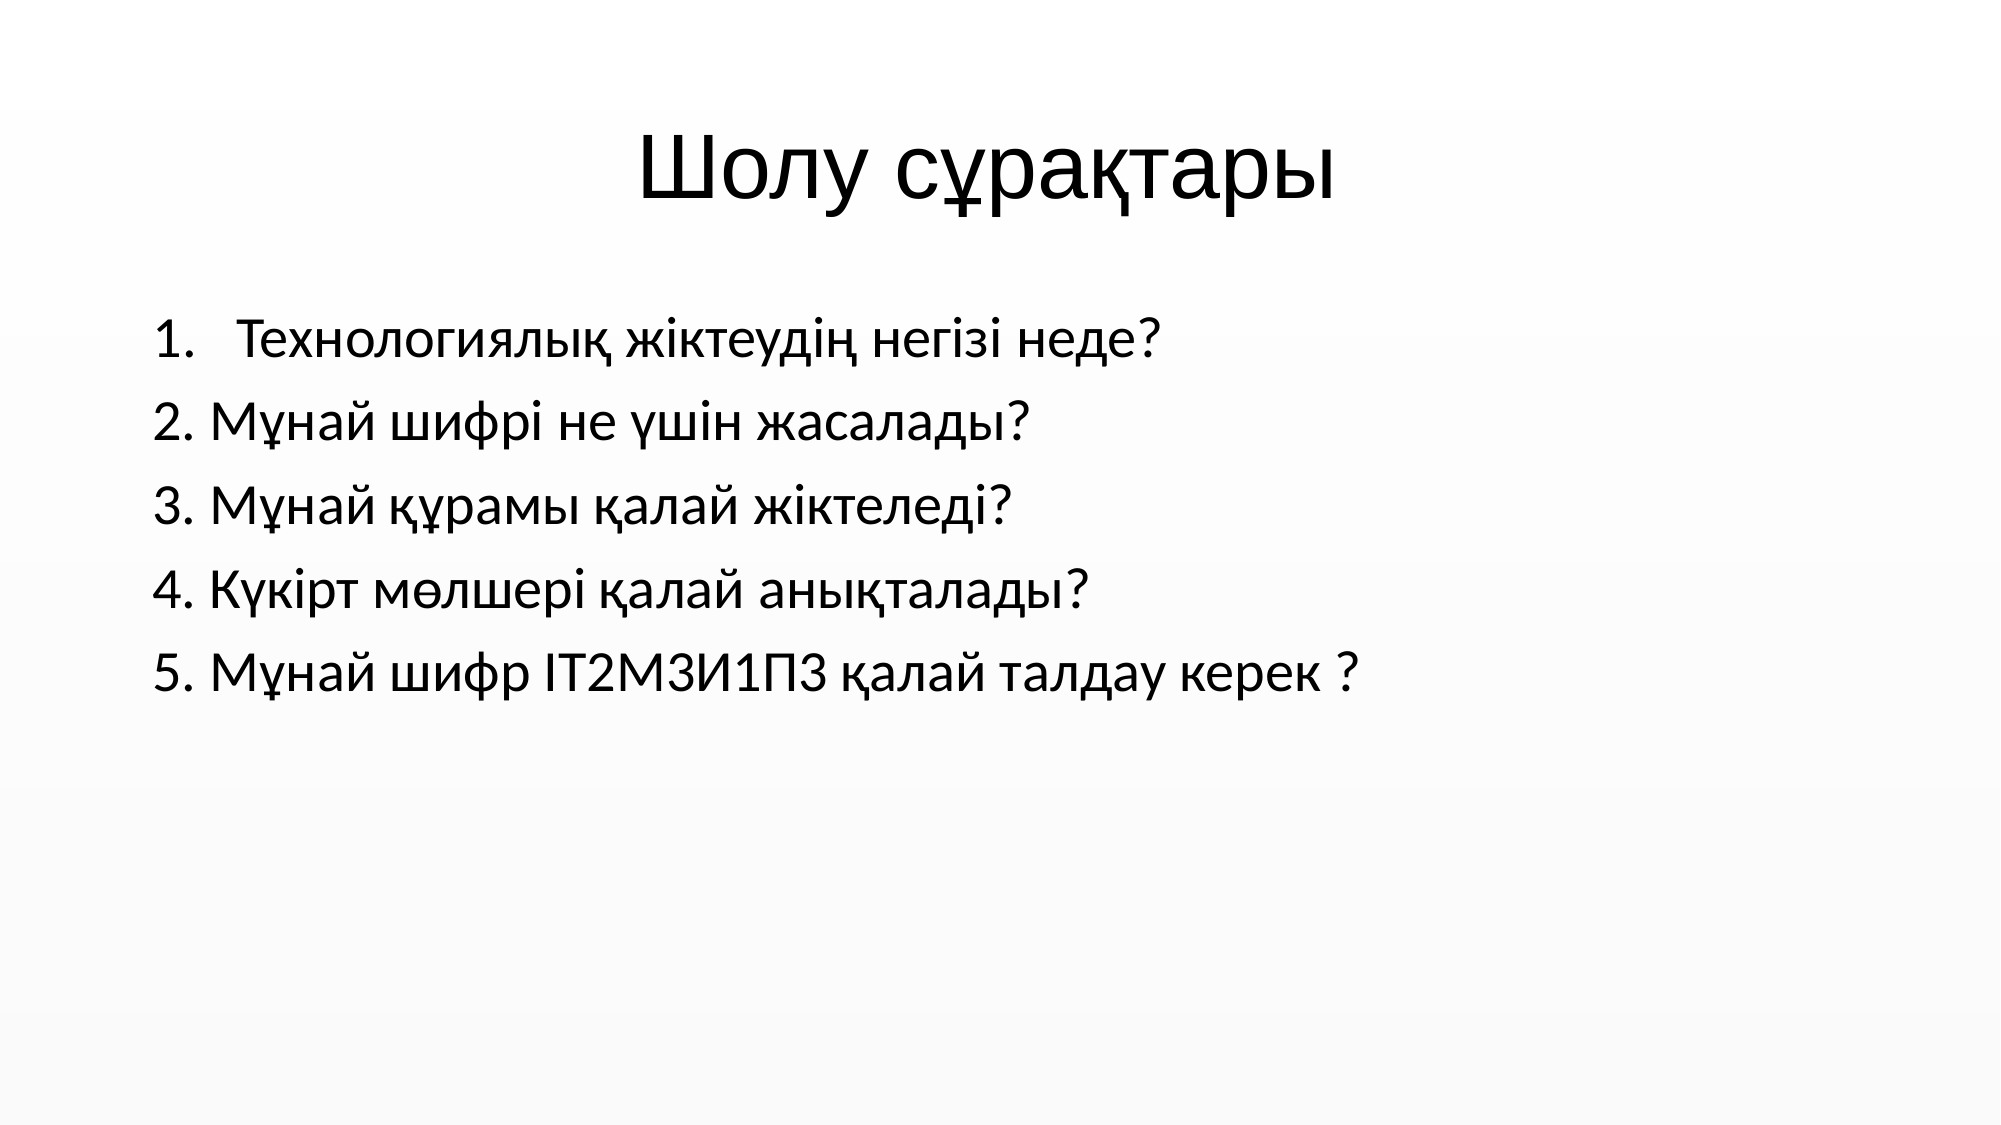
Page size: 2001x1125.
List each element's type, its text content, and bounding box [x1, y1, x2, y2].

title Шолу сұрақтары [137, 59, 1863, 278]
list Технологиялық жіктеудің негізі неде? 2. Мұнай шифрі не үшін жасалады? 3. Мұнай құрамы қалай жіктеледі? 4. Күкірт мөлшері қалай анықталады? 5. Мұнай шифр ІТ2М3И1П3 қалай талдау керек ? [137, 299, 1863, 1014]
